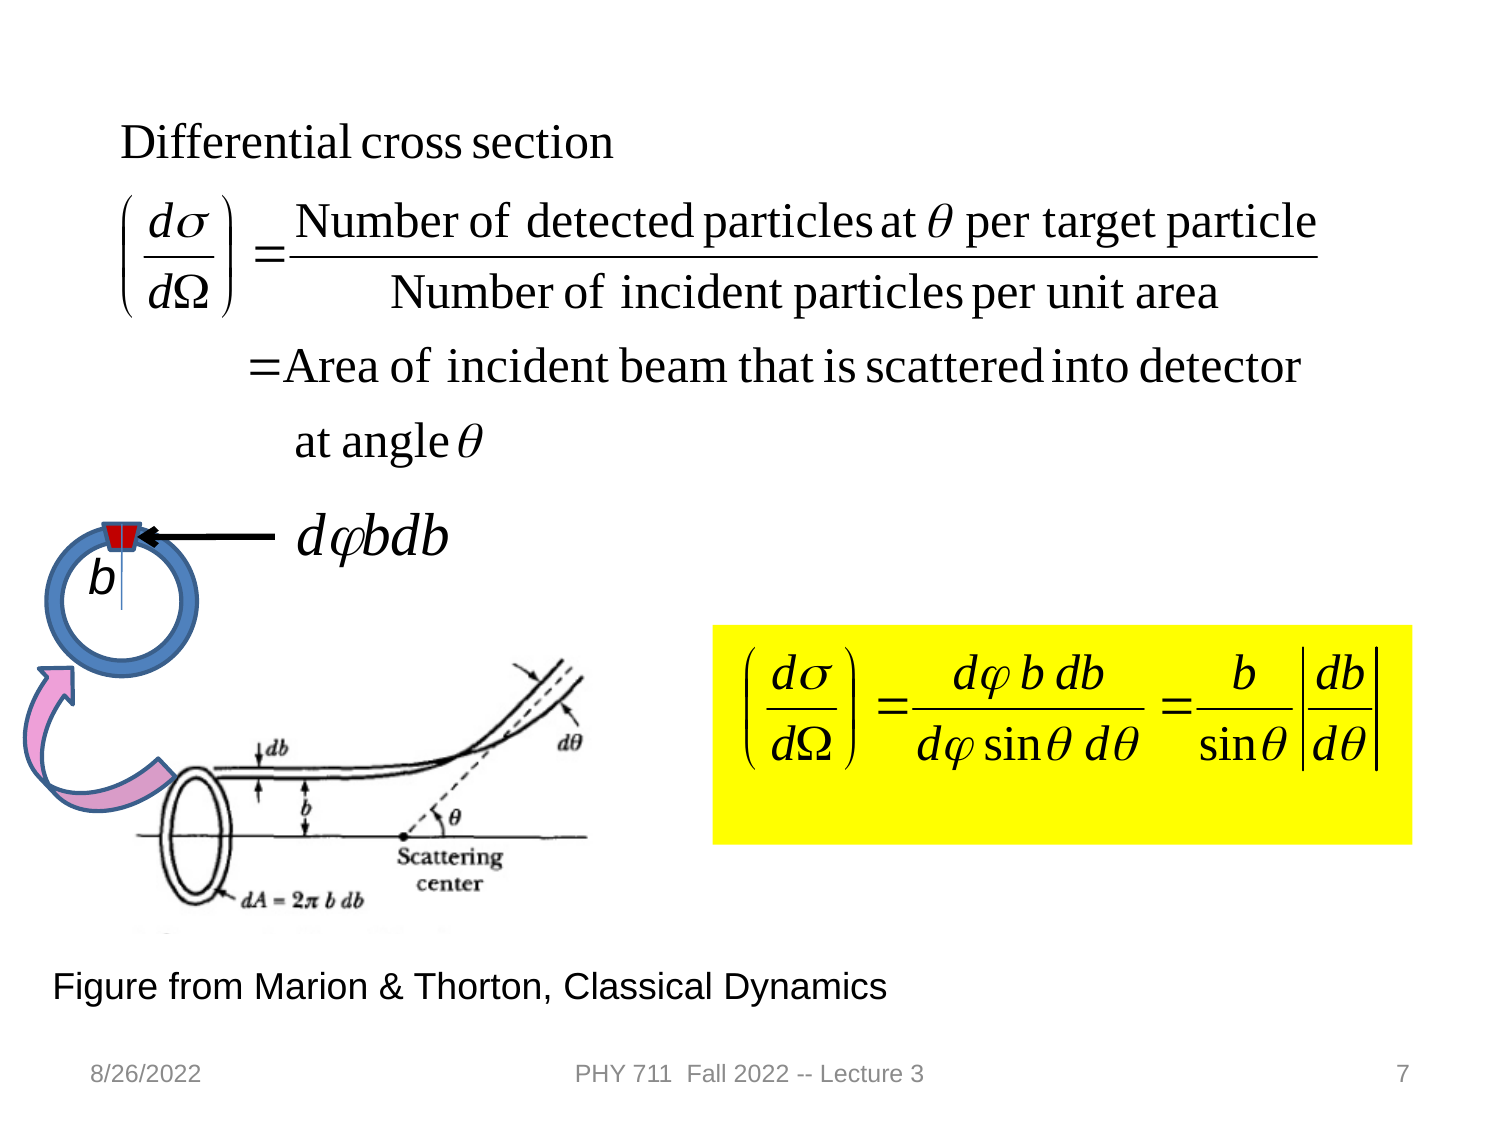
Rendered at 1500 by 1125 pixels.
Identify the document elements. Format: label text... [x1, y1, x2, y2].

text_box Figure from Marion & Thorton, Classical Dynamics [37, 955, 1288, 1015]
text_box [112, 112, 1330, 480]
text_box [44, 540, 79, 666]
slide_number 7 [1074, 1042, 1425, 1103]
text_box [78, 526, 104, 537]
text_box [712, 624, 1413, 845]
text_box [140, 526, 149, 534]
footer PHY 711 Fall 2022 -- Lecture 3 [512, 1042, 988, 1103]
text_box b [74, 537, 104, 613]
picture [84, 613, 637, 934]
text_box [101, 521, 143, 553]
text_box [137, 544, 200, 611]
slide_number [75, 1042, 425, 1103]
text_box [287, 499, 461, 581]
text_box [22, 665, 79, 811]
